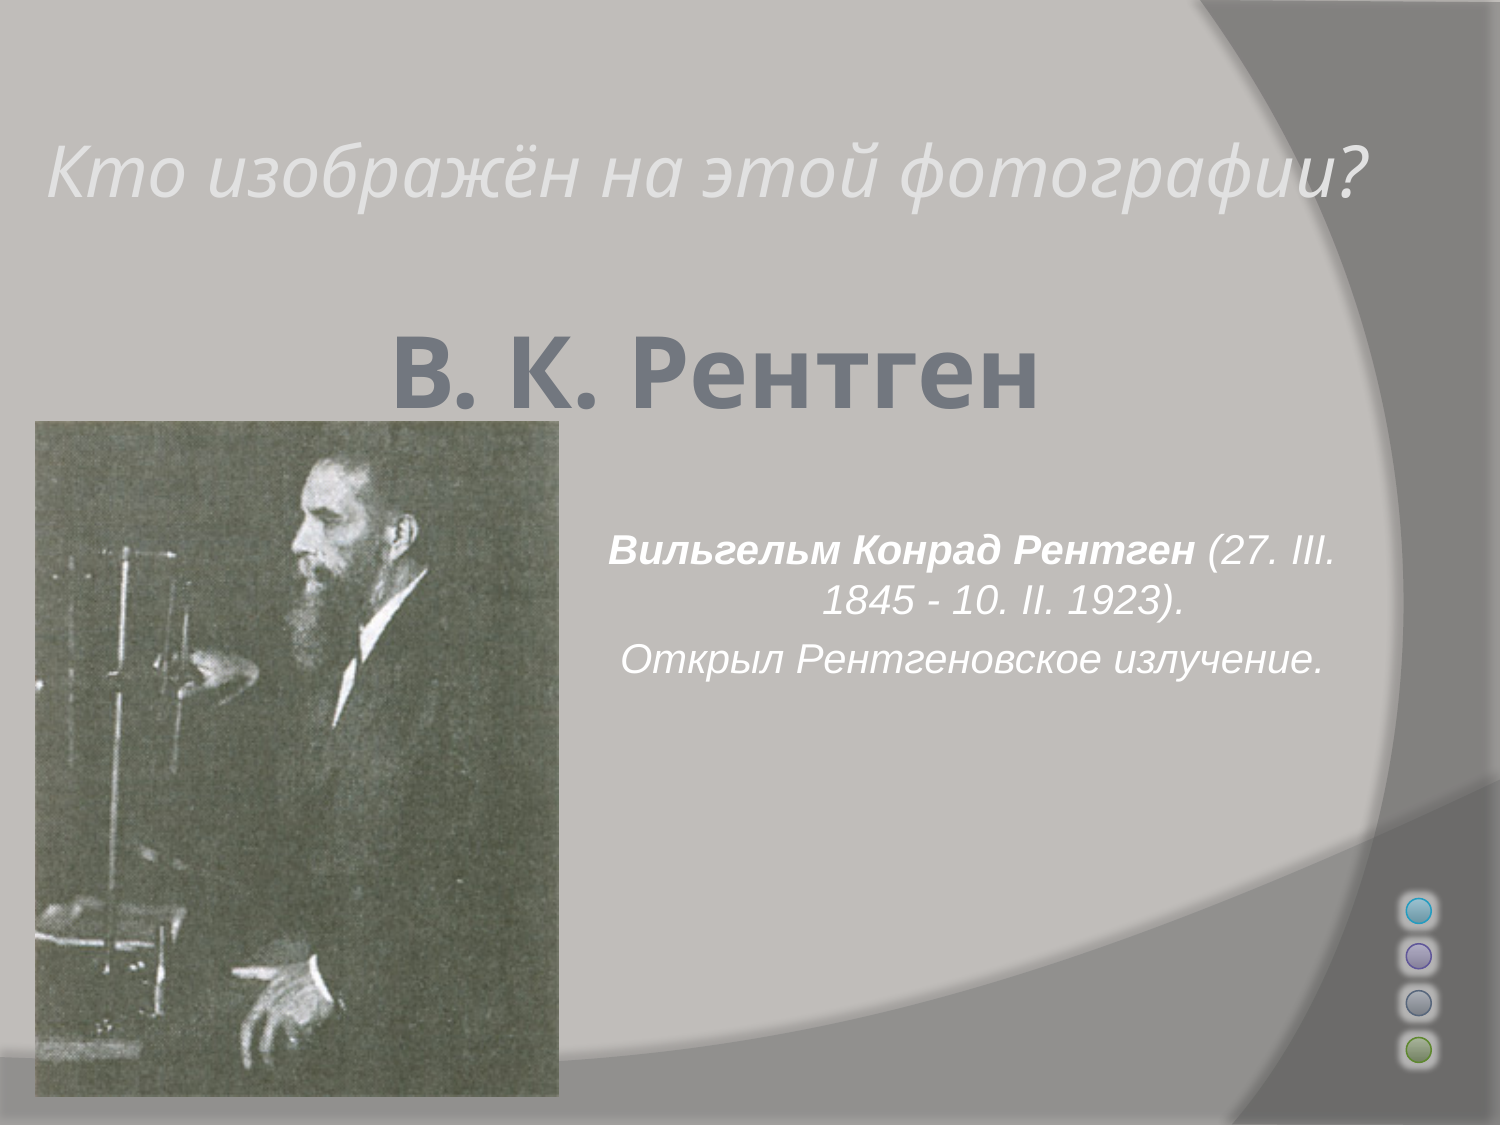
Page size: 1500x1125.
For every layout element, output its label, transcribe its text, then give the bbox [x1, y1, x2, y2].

picture [34, 421, 559, 1098]
title Кто изображён на этой фотографии? [37, 75, 1388, 263]
text_box [1405, 989, 1433, 1017]
list Вильгельм Конрад Рентген (27. III. 1845 - 10. II. 1923). Открыл Рентгеновское излучение. [570, 515, 1389, 841]
list В. К. Рентген [37, 275, 1388, 463]
text_box [1405, 942, 1433, 970]
text_box [1405, 1036, 1433, 1064]
text_box [1405, 897, 1433, 925]
